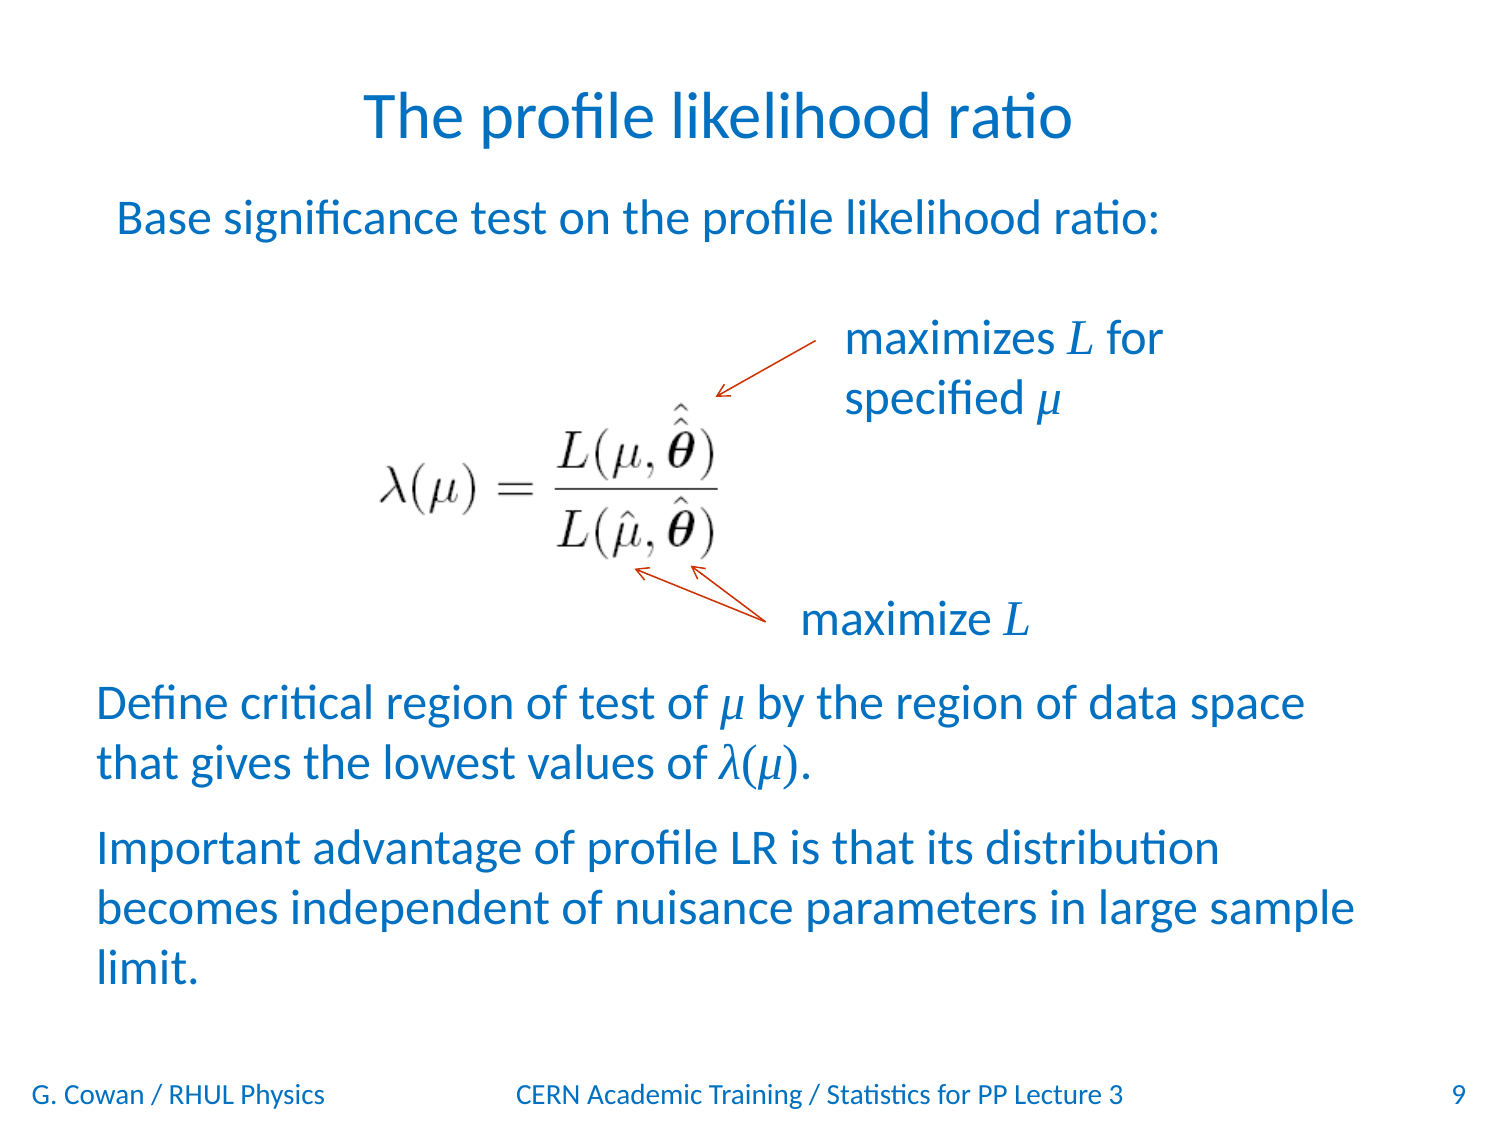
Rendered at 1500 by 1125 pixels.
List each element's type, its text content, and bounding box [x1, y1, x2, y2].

slide_number G. Cowan / RHUL Physics [16, 1062, 311, 1123]
slide_number 9 [1130, 1062, 1481, 1123]
text_box Define critical region of test of μ by the region of data space that gives the lowest values of λ(μ). Important advantage of profile LR is that its distribution becomes independent of nuisance parameters in large sample limit. [81, 662, 1426, 1002]
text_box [715, 340, 816, 398]
text_box maximize L [785, 578, 1047, 653]
text_box Base significance test on the profile likelihood ratio: [101, 177, 1177, 252]
text_box The profile likelihood ratio [331, 64, 1107, 124]
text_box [690, 565, 766, 623]
text_box maximizes L for specified μ [829, 296, 1180, 432]
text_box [634, 568, 686, 623]
footer CERN Academic Training / Statistics for PP Lecture 3 [311, 1062, 1130, 1123]
picture [364, 397, 730, 572]
